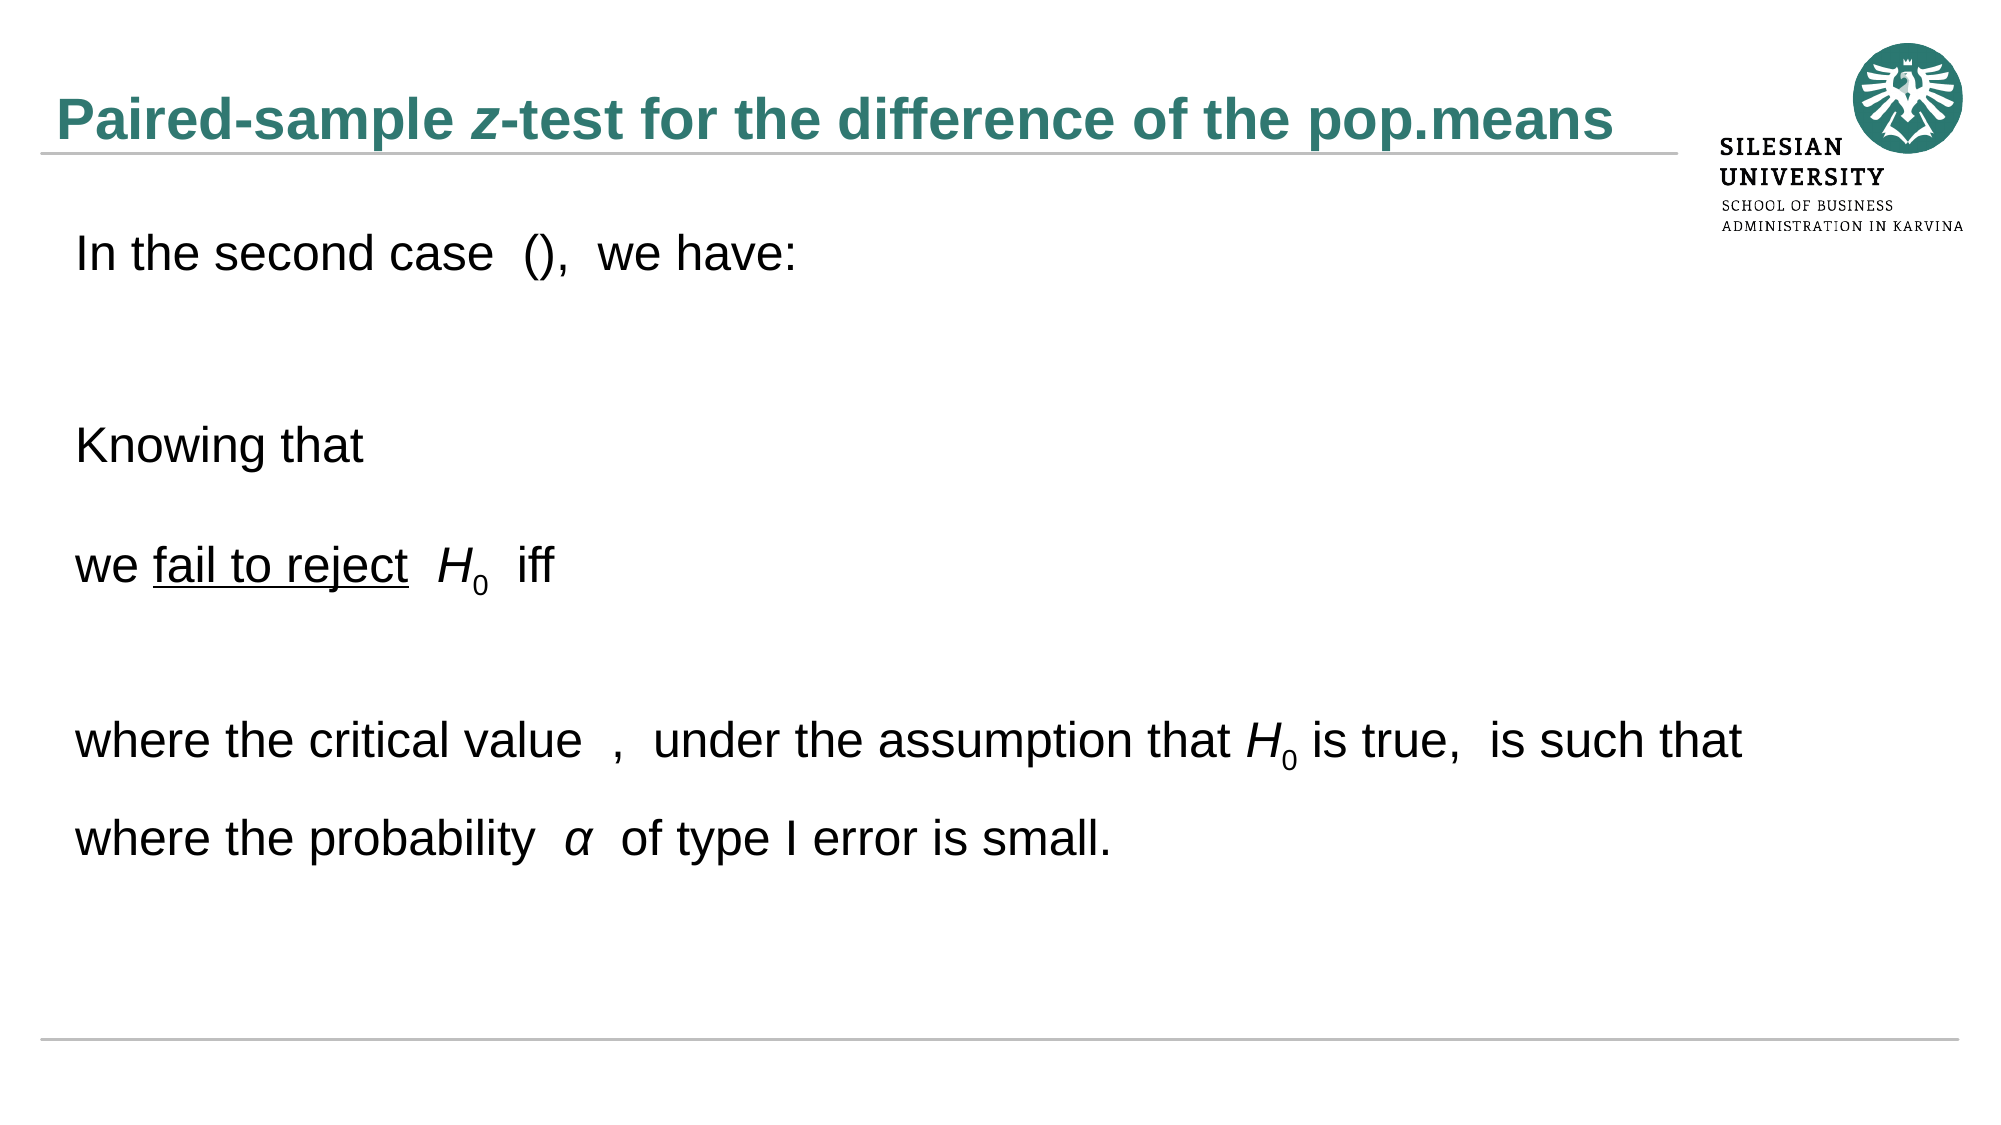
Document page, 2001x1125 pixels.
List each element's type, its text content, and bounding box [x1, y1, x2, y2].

picture [1720, 43, 1963, 231]
title Paired-sample z-test for the difference of the pop.means [41, 73, 1636, 150]
